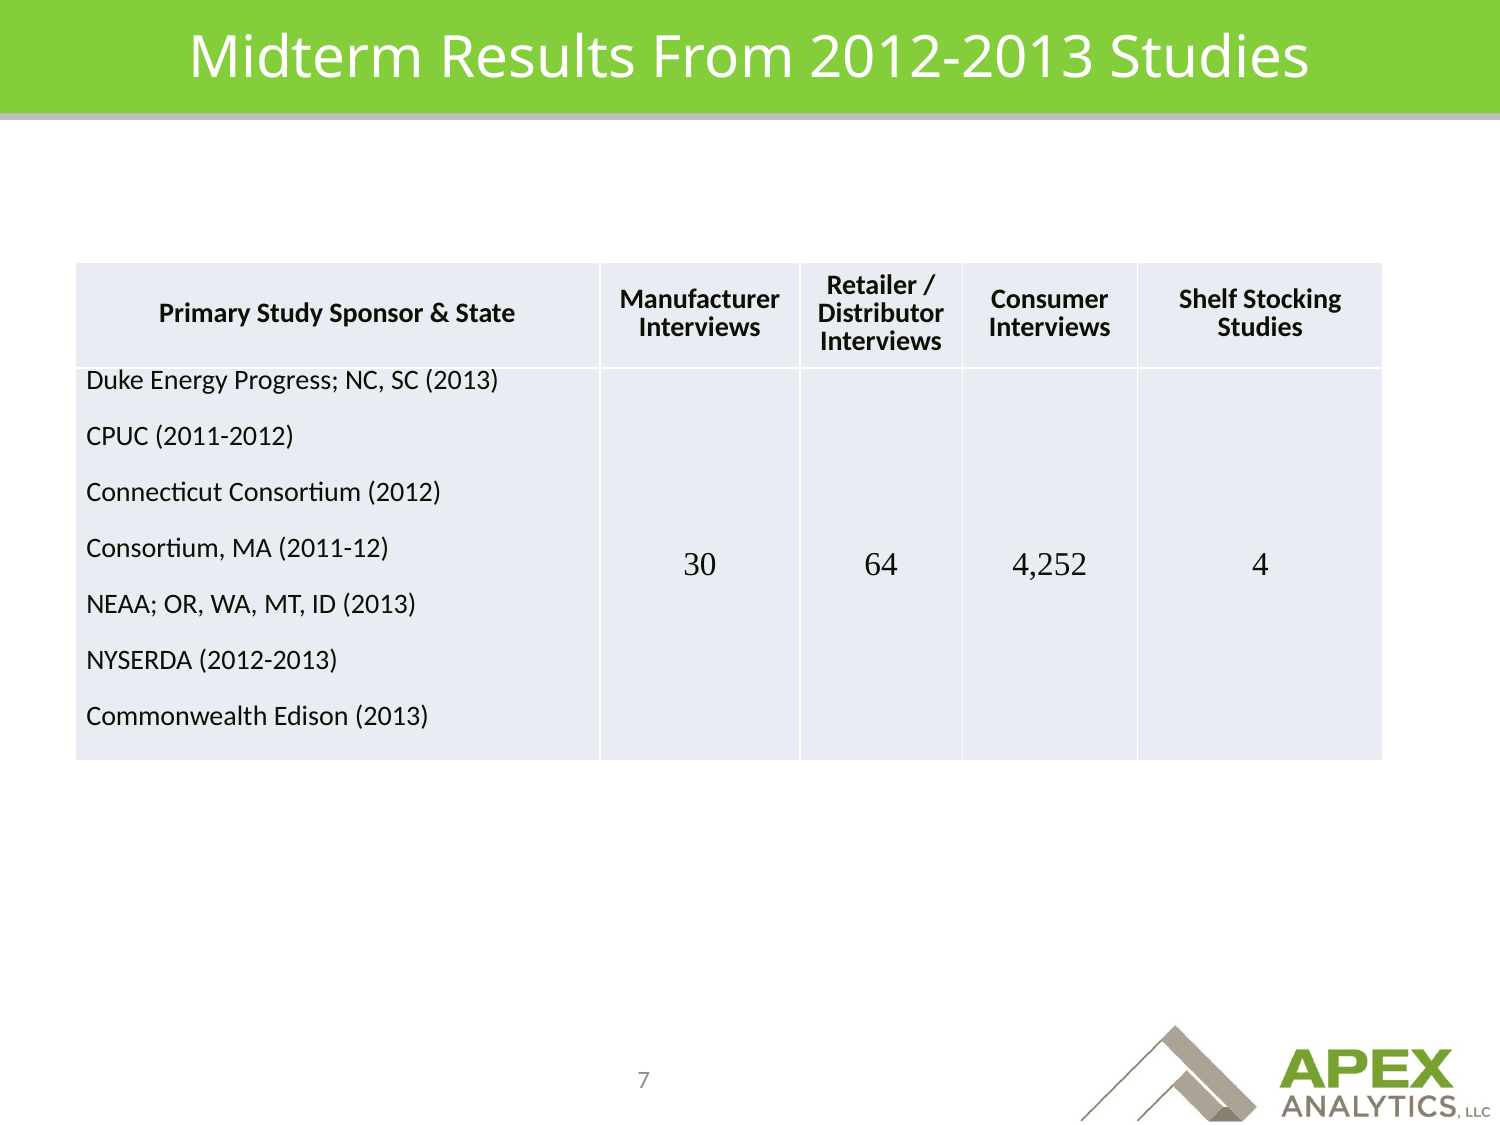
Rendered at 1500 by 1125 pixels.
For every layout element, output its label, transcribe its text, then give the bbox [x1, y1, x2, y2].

table_cell 4,252 [963, 369, 1137, 760]
table_cell Duke Energy Progress; NC, SC (2013) CPUC (2011-2012) Connecticut Consortium (2012) Consortium, MA (2011-12) NEAA; OR, WA, MT, ID (2013) NYSERDA (2012-2013) Commonwealth Edison (2013) [76, 369, 599, 760]
table_cell 4 [1138, 369, 1382, 760]
table_header Primary Study Sponsor & State [76, 263, 599, 367]
table_header Consumer Interviews [963, 263, 1137, 367]
slide_number 7 [562, 1062, 725, 1095]
table_header Manufacturer Interviews [601, 263, 799, 367]
title Midterm Results From 2012-2013 Studies [0, 0, 1500, 114]
table_cell 64 [801, 369, 962, 760]
table_cell 30 [601, 369, 799, 760]
picture [1077, 1021, 1494, 1125]
table_header Retailer / Distributor Interviews [801, 263, 962, 367]
table_header Shelf Stocking Studies [1138, 263, 1382, 367]
